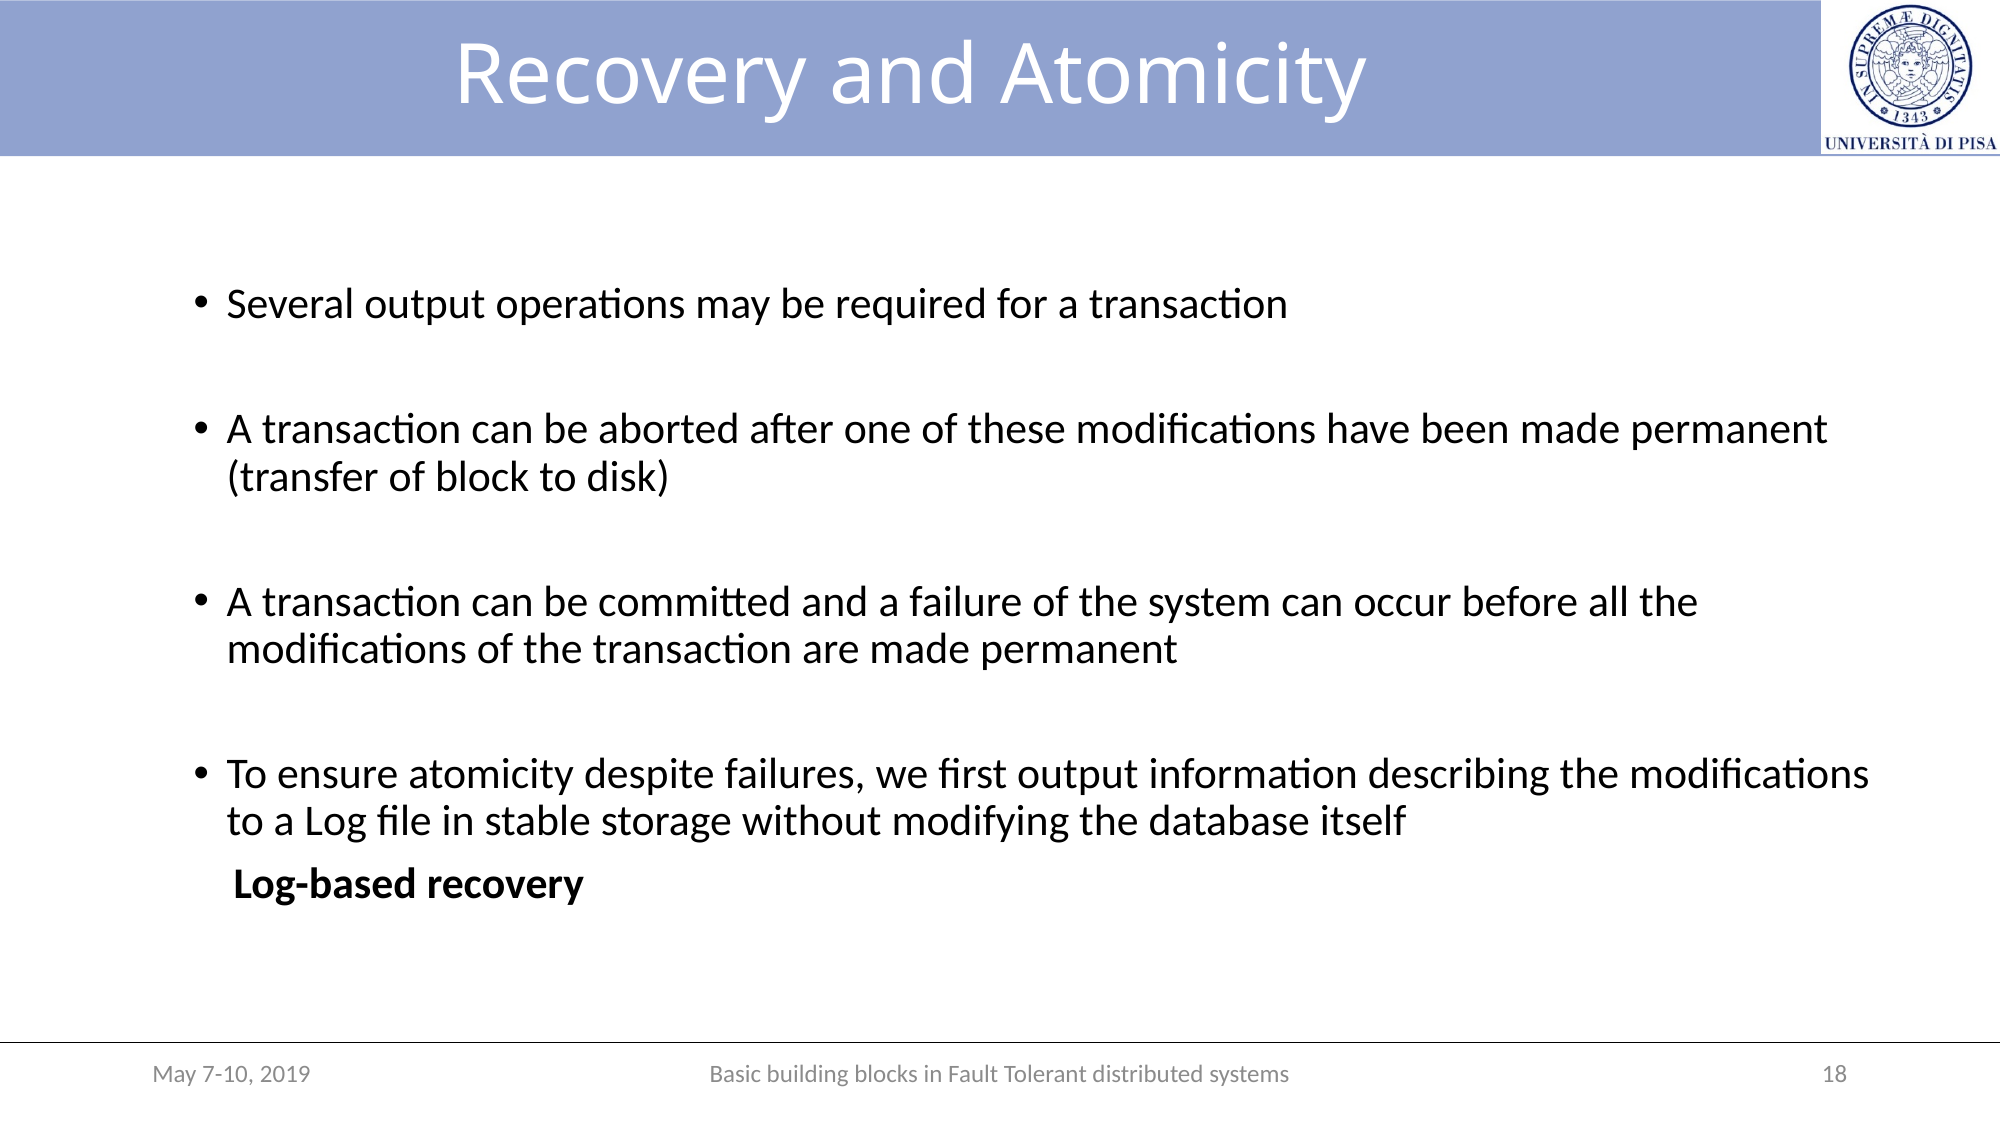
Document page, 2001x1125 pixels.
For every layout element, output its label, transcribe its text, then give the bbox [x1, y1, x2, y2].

footer Basic building blocks in Fault Tolerant distributed systems [662, 1042, 1338, 1103]
title Recovery and Atomicity [0, 0, 1822, 154]
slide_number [137, 1042, 588, 1103]
slide_number 18 [1412, 1042, 1863, 1103]
picture [1822, 0, 2000, 154]
list Several output operations may be required for a transaction A transaction can be aborted after one of these modifications have been made permanent (transfer of block to disk) A transaction can be committed and a failure of the system can occur before all the modifications of the transaction are made permanent To ensure atomicity despite failures, we first output information describing the modifications to a Log file in stable storage without modifying the database itself Log-based recovery [178, 205, 1904, 920]
